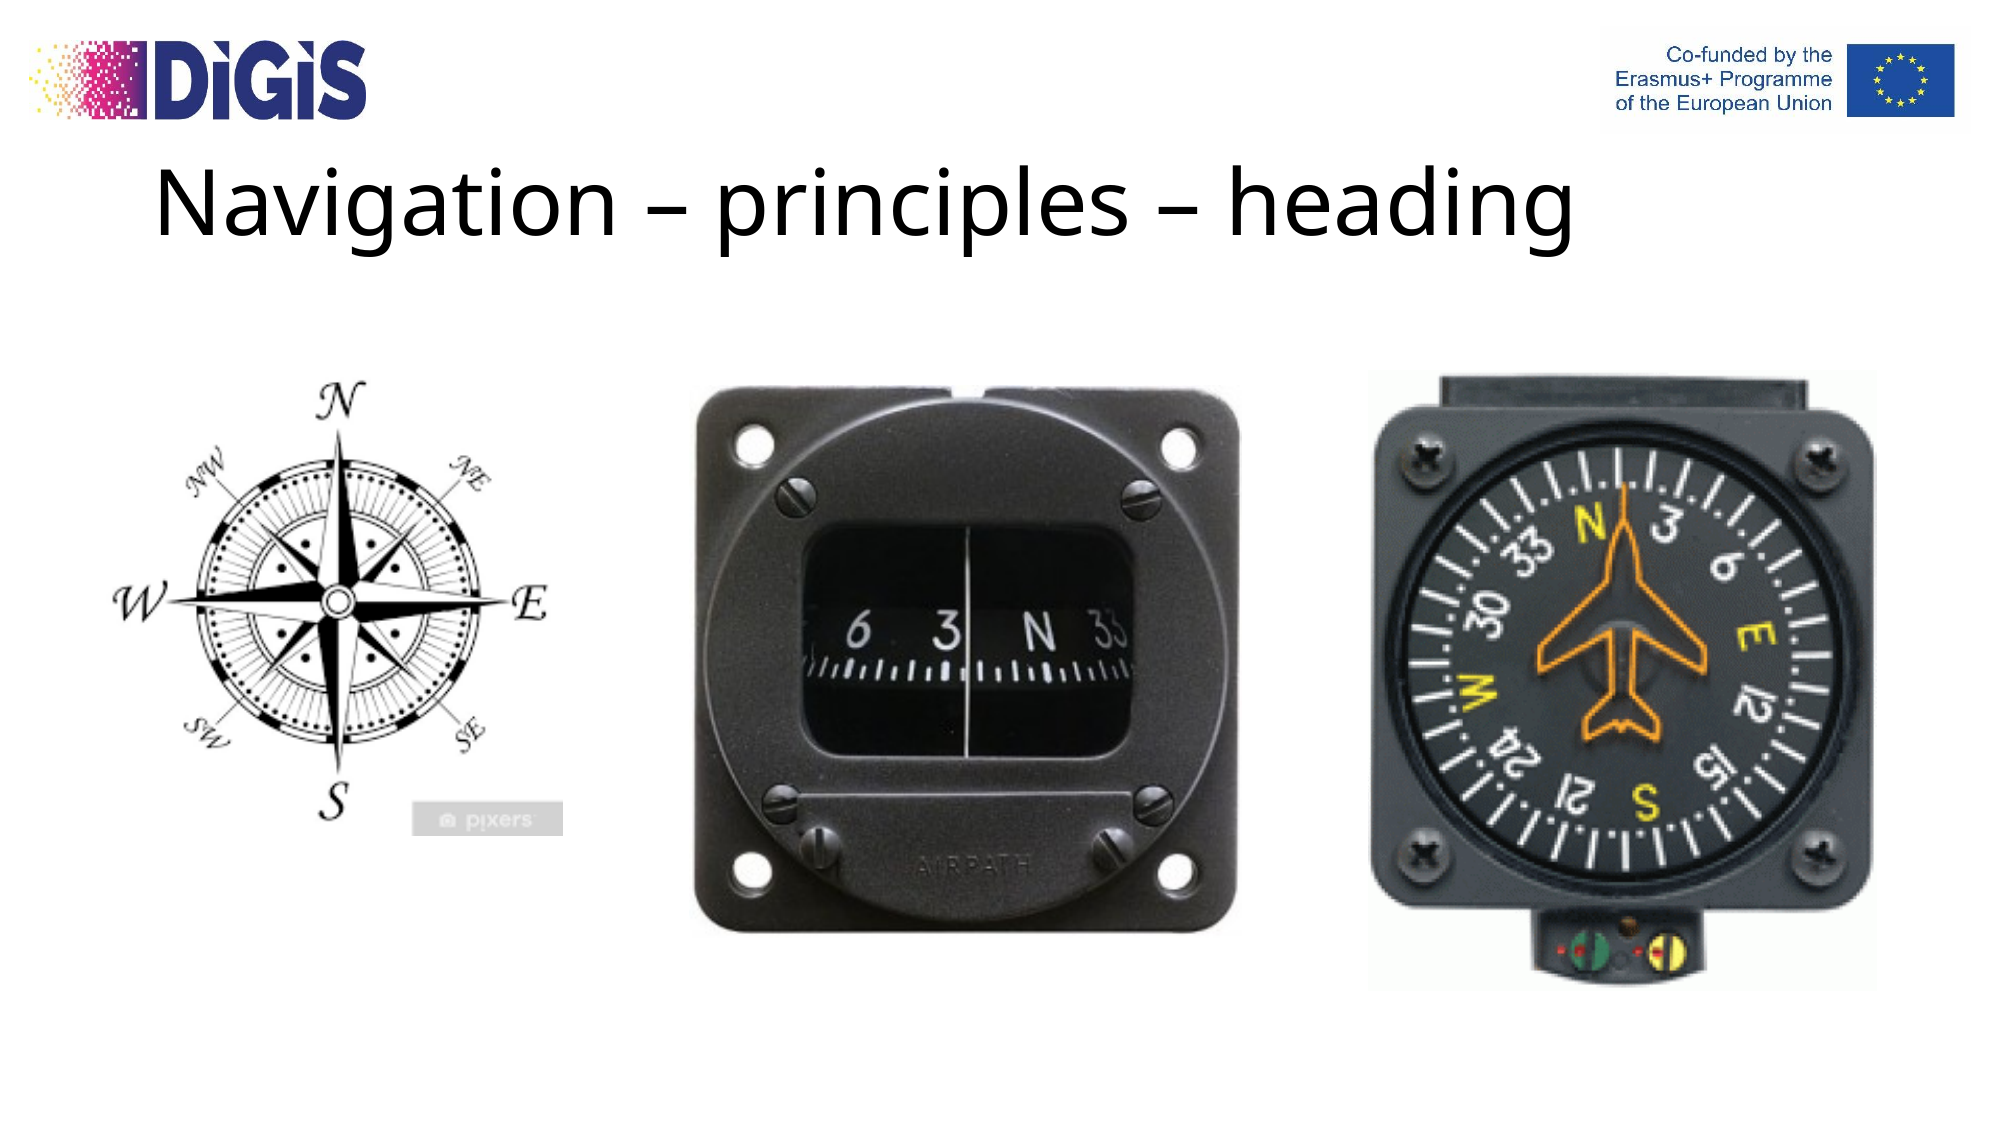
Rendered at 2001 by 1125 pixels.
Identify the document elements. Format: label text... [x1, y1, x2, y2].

picture [1368, 370, 1877, 991]
picture [103, 358, 563, 836]
picture [29, 40, 366, 120]
picture [689, 385, 1242, 938]
picture [1600, 26, 1971, 134]
title Navigation – principles – heading [137, 134, 1863, 278]
